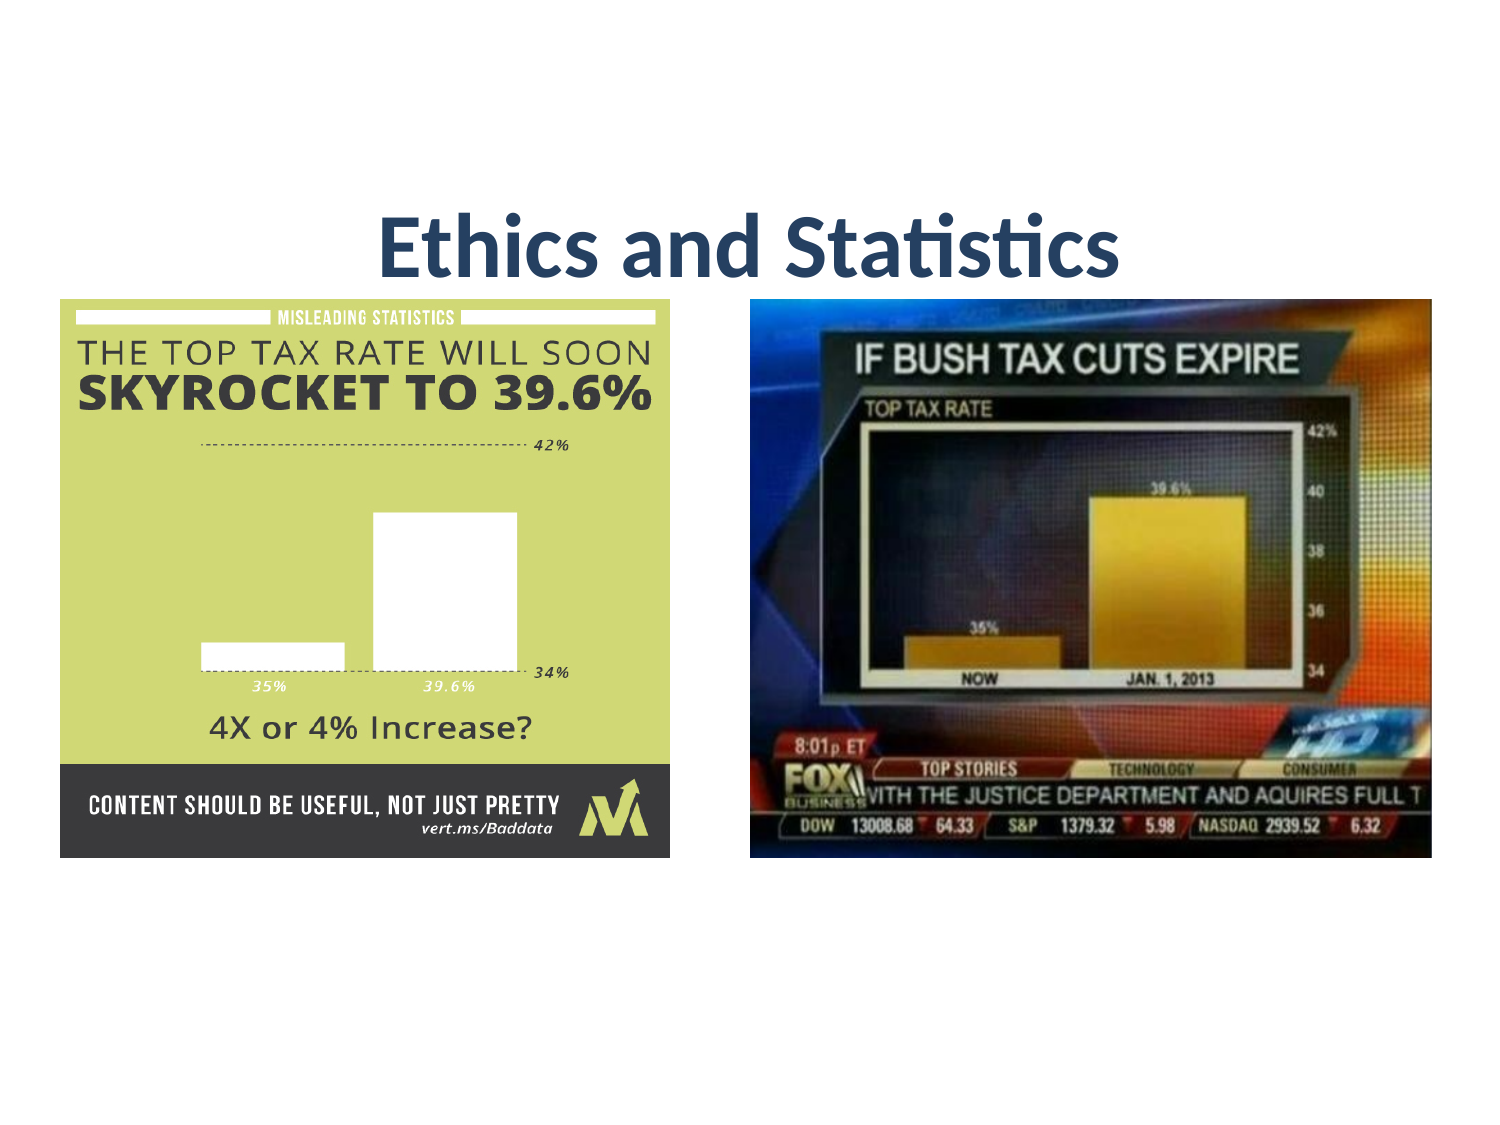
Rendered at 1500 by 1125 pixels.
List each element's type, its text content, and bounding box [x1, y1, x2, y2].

picture [749, 299, 1432, 858]
title Ethics and Statistics [103, 158, 1397, 322]
picture [60, 299, 670, 858]
